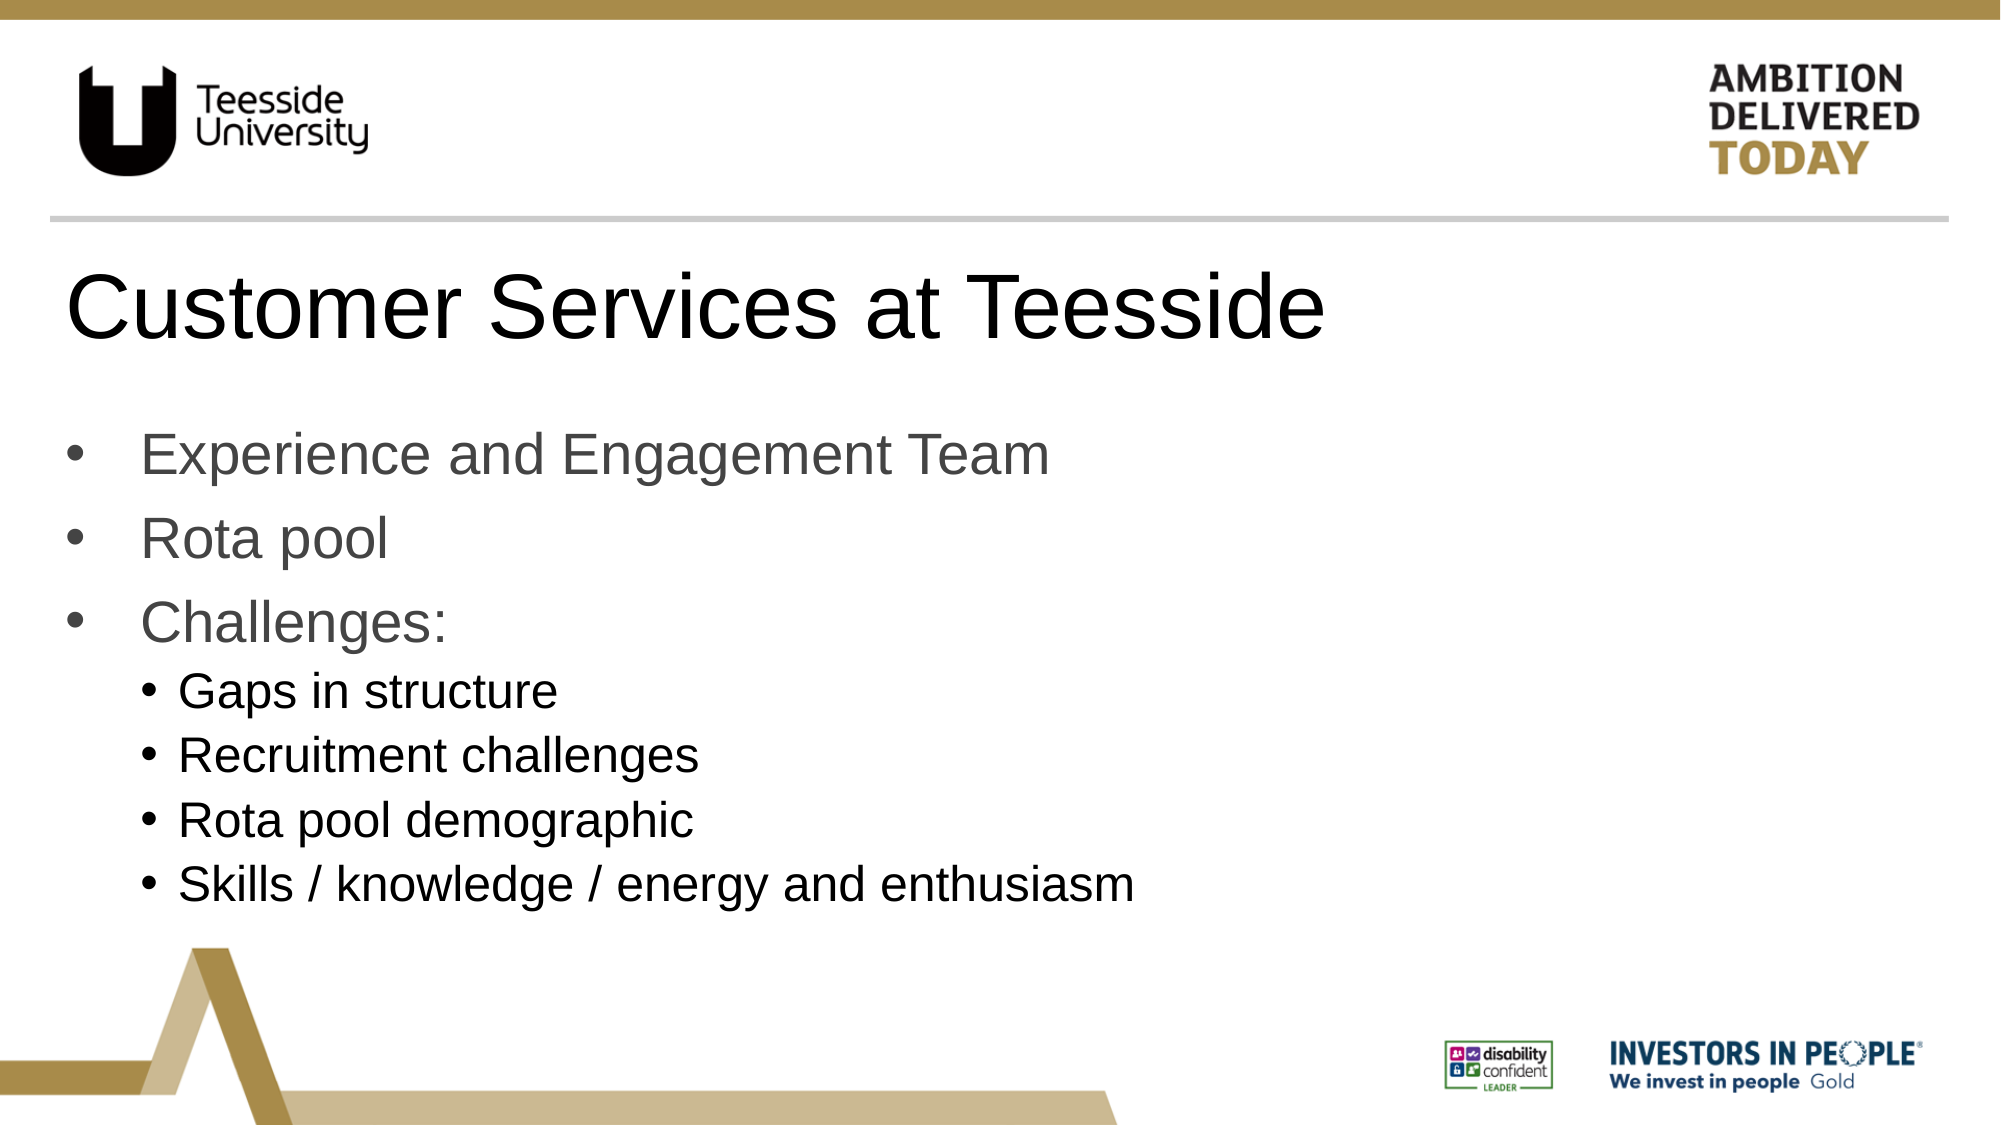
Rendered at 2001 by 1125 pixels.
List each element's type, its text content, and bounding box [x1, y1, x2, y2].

picture [0, 0, 2001, 1125]
title Customer Services at Teesside [50, 251, 1947, 388]
list Experience and Engagement Team Rota pool Challenges: Gaps in structure Recruitment challenges Rota pool demographic Skills / knowledge / energy and enthusiasm [50, 416, 1947, 1014]
